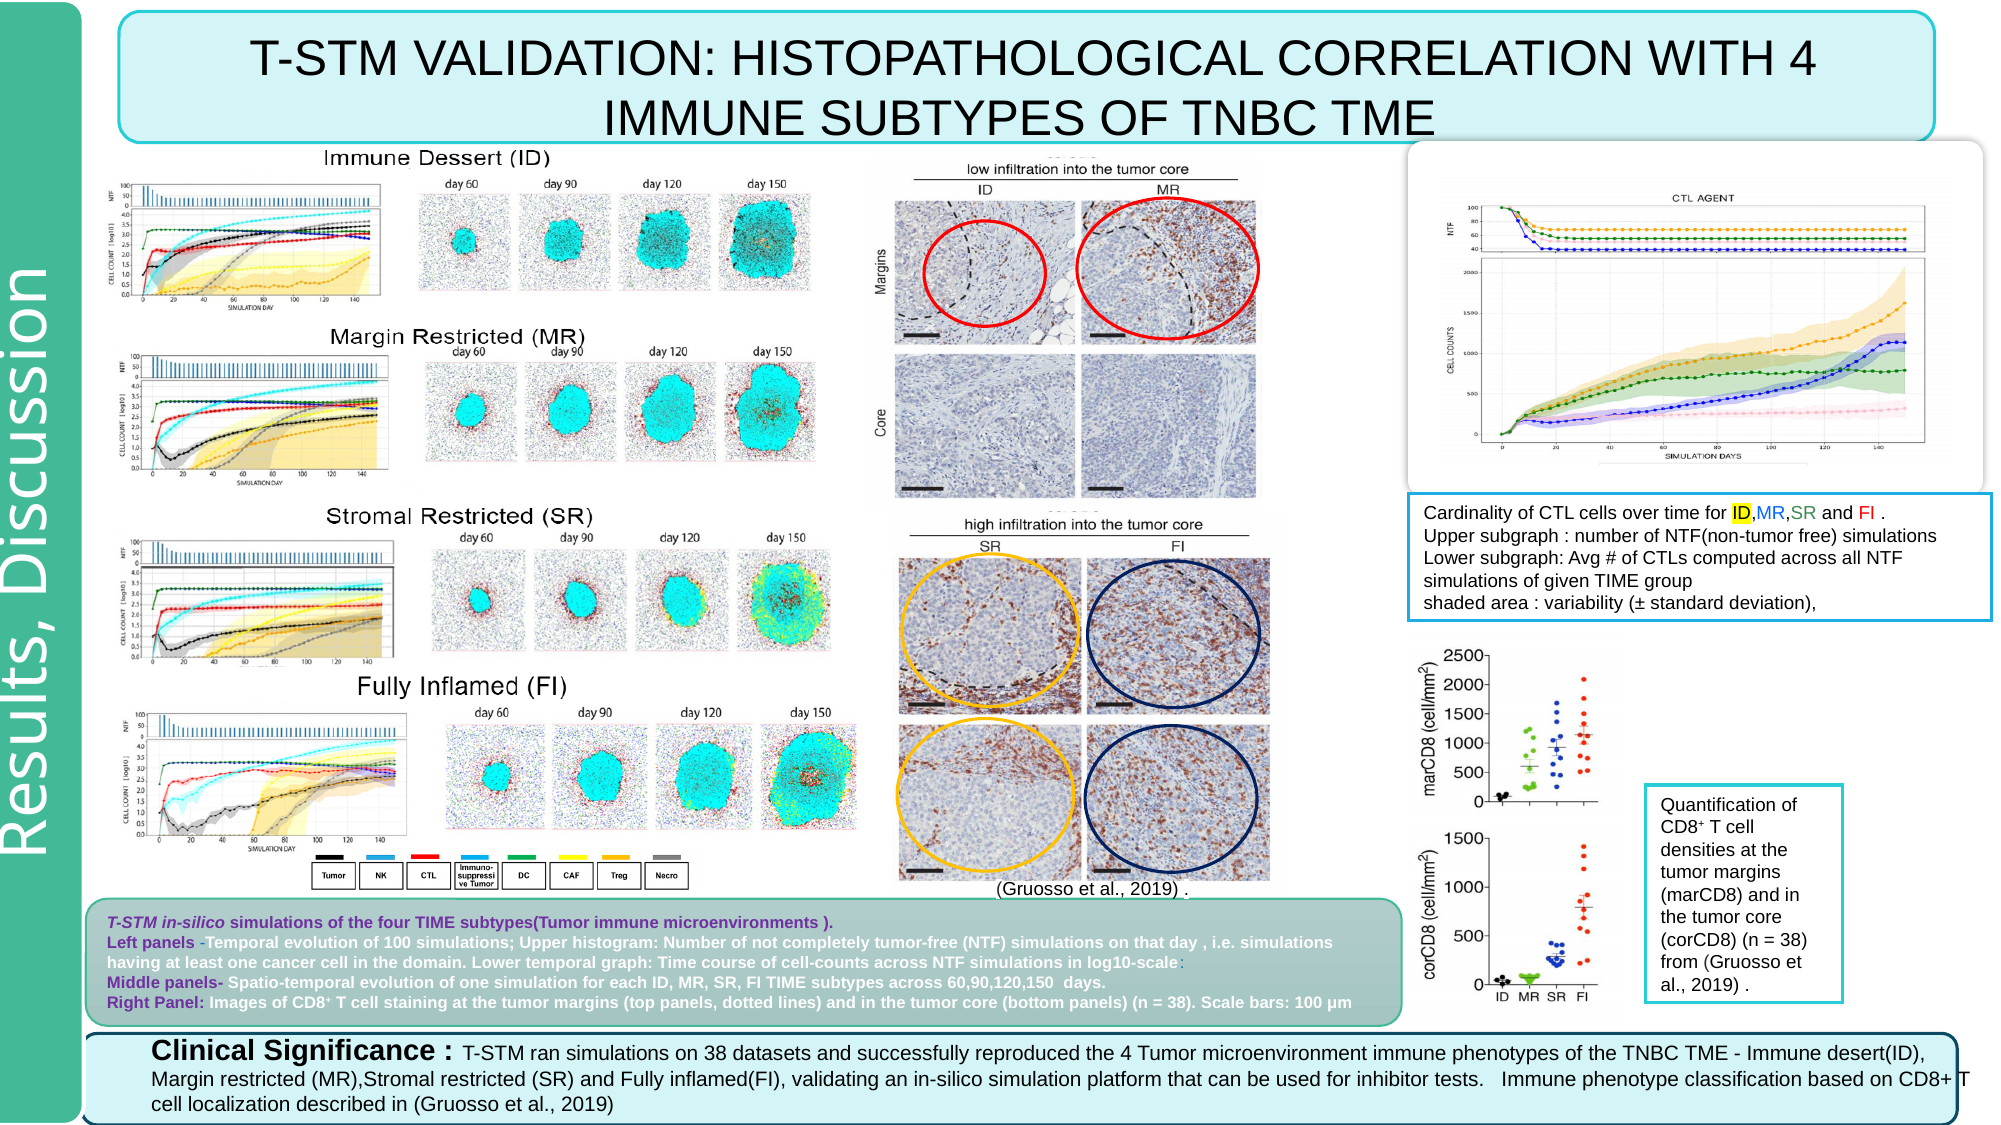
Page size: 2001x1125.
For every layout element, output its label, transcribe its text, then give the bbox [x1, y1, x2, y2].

text_box [82, 1031, 1951, 1125]
picture [1406, 630, 1626, 1026]
text_box T-STM VALIDATION: Histopathological correlation with 4 immune subtypes of tnbc tme [117, 9, 1937, 145]
text_box T-STM in-silico simulations of the four TIME subtypes(Tumor immune microenvironments ). Left panels -Temporal evolution of 100 simulations; Upper histogram: Number of not completely tumor-free (NTF) simulations on that day , i.e. simulations having at least one cancer cell in the domain. Lower temporal graph: Time course of cell-counts across NTF simulations in log10-scale: Middle panels- Spatio-temporal evolution of one simulation for each ID, MR, SR, FI TIME subtypes across 60,90,120,150 days. Right Panel: Images of CD8+ T cell staining at the tumor margins (top panels, dotted lines) and in the tumor core (bottom panels) (n = 38). Scale bars: 100 μm [84, 897, 1403, 1027]
text_box (Gruosso et al., 2019) . [981, 897, 1216, 907]
text_box Clinical Significance : T-STM ran simulations on 38 datasets and successfully reproduced the 4 Tumor microenvironment immune phenotypes of the TNBC TME - Immune desert(ID), Margin restricted (MR),Stromal restricted (SR) and Fully inflamed(FI), validating an in-silico simulation platform that can be used for inhibitor tests. Immune phenotype classification based on CD8+ T cell localization described in (Gruosso et al., 2019) [136, 993, 1986, 1124]
text_box Quantification of CD8+ T cell densities at the tumor margins (marCD8) and in the tumor core (corCD8) (n = 38) from (Gruosso et al., 2019) . [1644, 783, 1844, 1004]
text_box Results, Discussion [0, 0, 86, 1125]
text_box Cardinality of CTL cells over time for ID,MR,SR and FI . Upper subgraph : number of NTF(non-tumor free) simulations Lower subgraph: Avg # of CTLs computed across all NTF simulations of given TIME group shaded area : variability (± standard deviation), [1407, 492, 1993, 622]
picture [1438, 171, 1953, 466]
picture [85, 144, 1285, 897]
